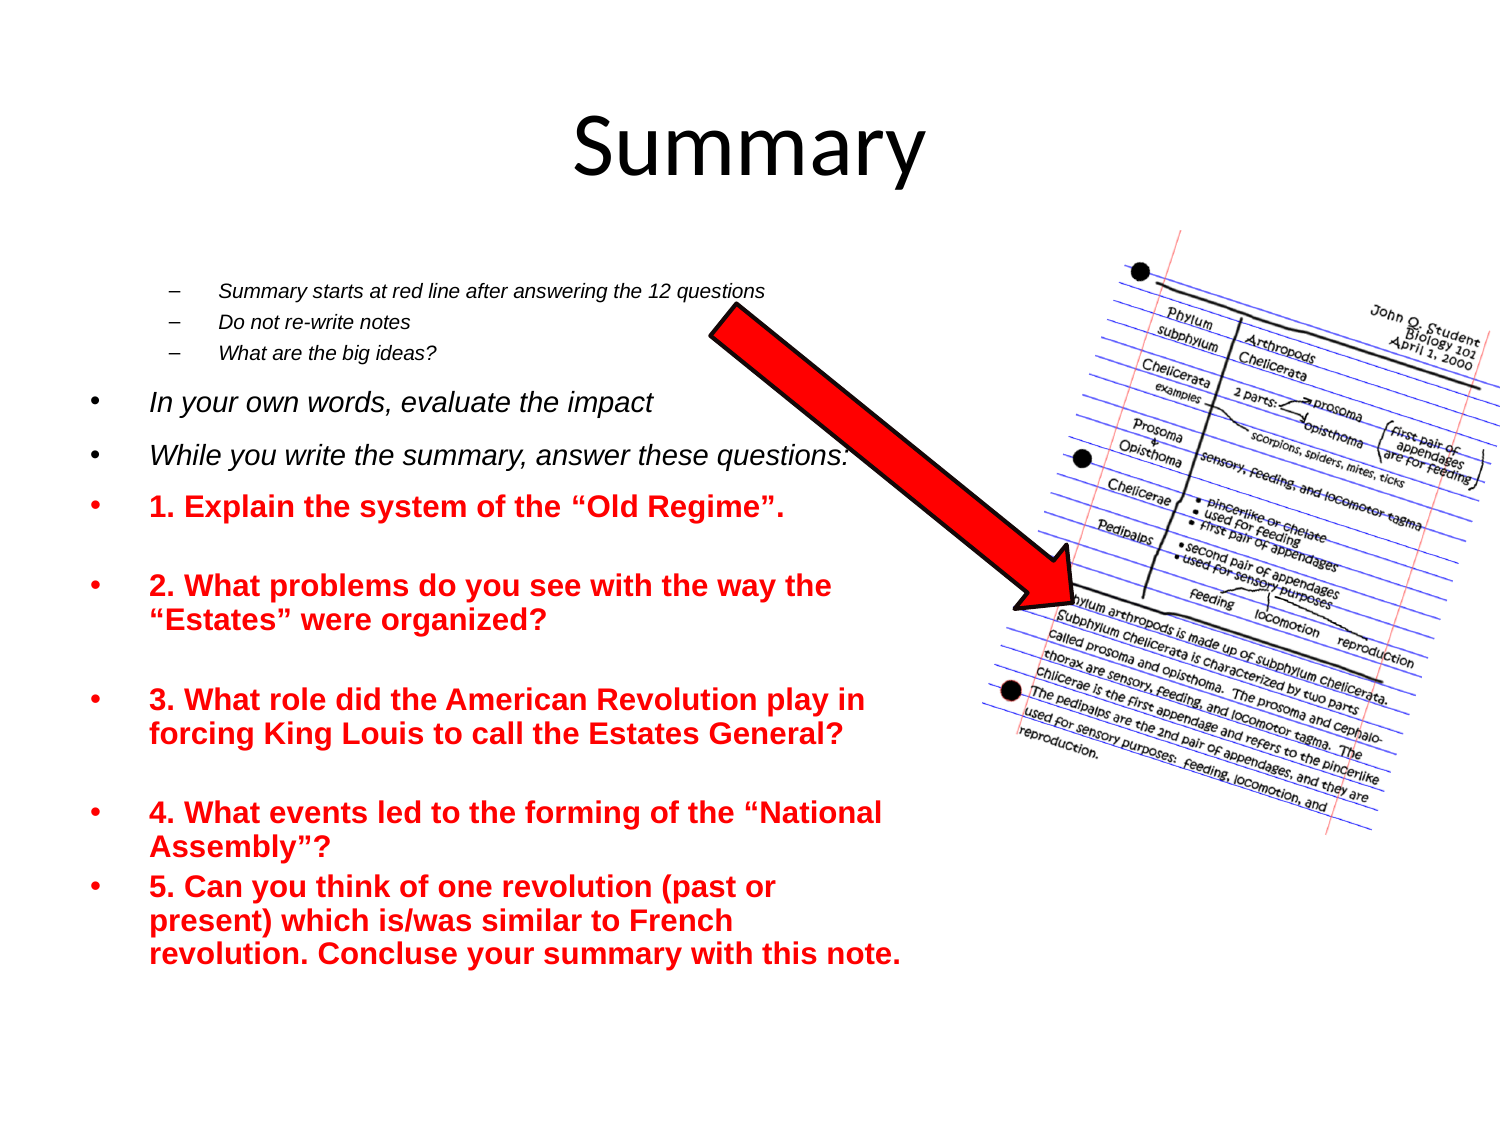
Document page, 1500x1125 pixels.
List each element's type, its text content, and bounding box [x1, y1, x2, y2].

picture [1015, 590, 1023, 603]
text_box [708, 301, 1041, 611]
picture [977, 218, 1500, 848]
list Summary starts at red line after answering the 12 questions Do not re-write notes What are the big ideas? In your own words, evaluate the impact While you write the summary, answer these questions: 1. Explain the system of the “Old Regime”. 2. What problems do you see with the way the “Estates” were organized? 3. What role did the American Revolution play in forcing King Louis to call the Estates General? 4. What events led to the forming of the “National Assembly”? 5. Can you think of one revolution (past or present) which is/was similar to French revolution. Concluse your summary with this note. [75, 270, 918, 1013]
title Summary [75, 45, 1425, 233]
